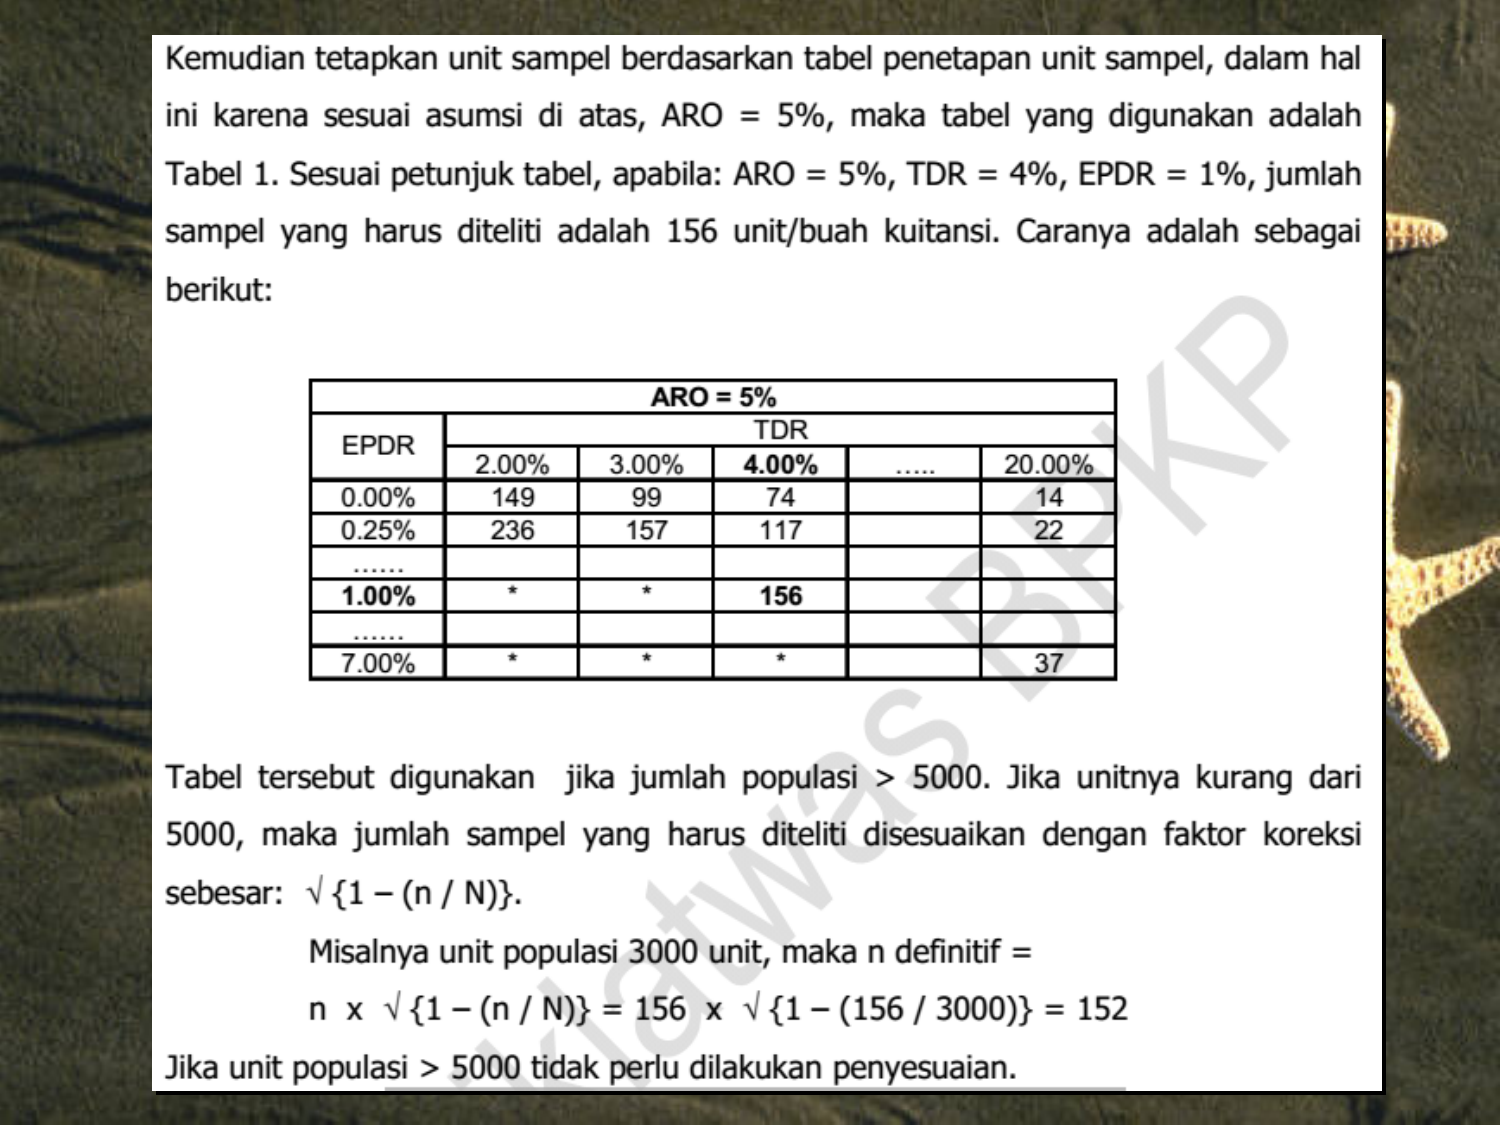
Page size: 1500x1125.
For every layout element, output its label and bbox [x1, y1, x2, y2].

list [152, 34, 1383, 1091]
picture [0, 0, 1500, 1125]
